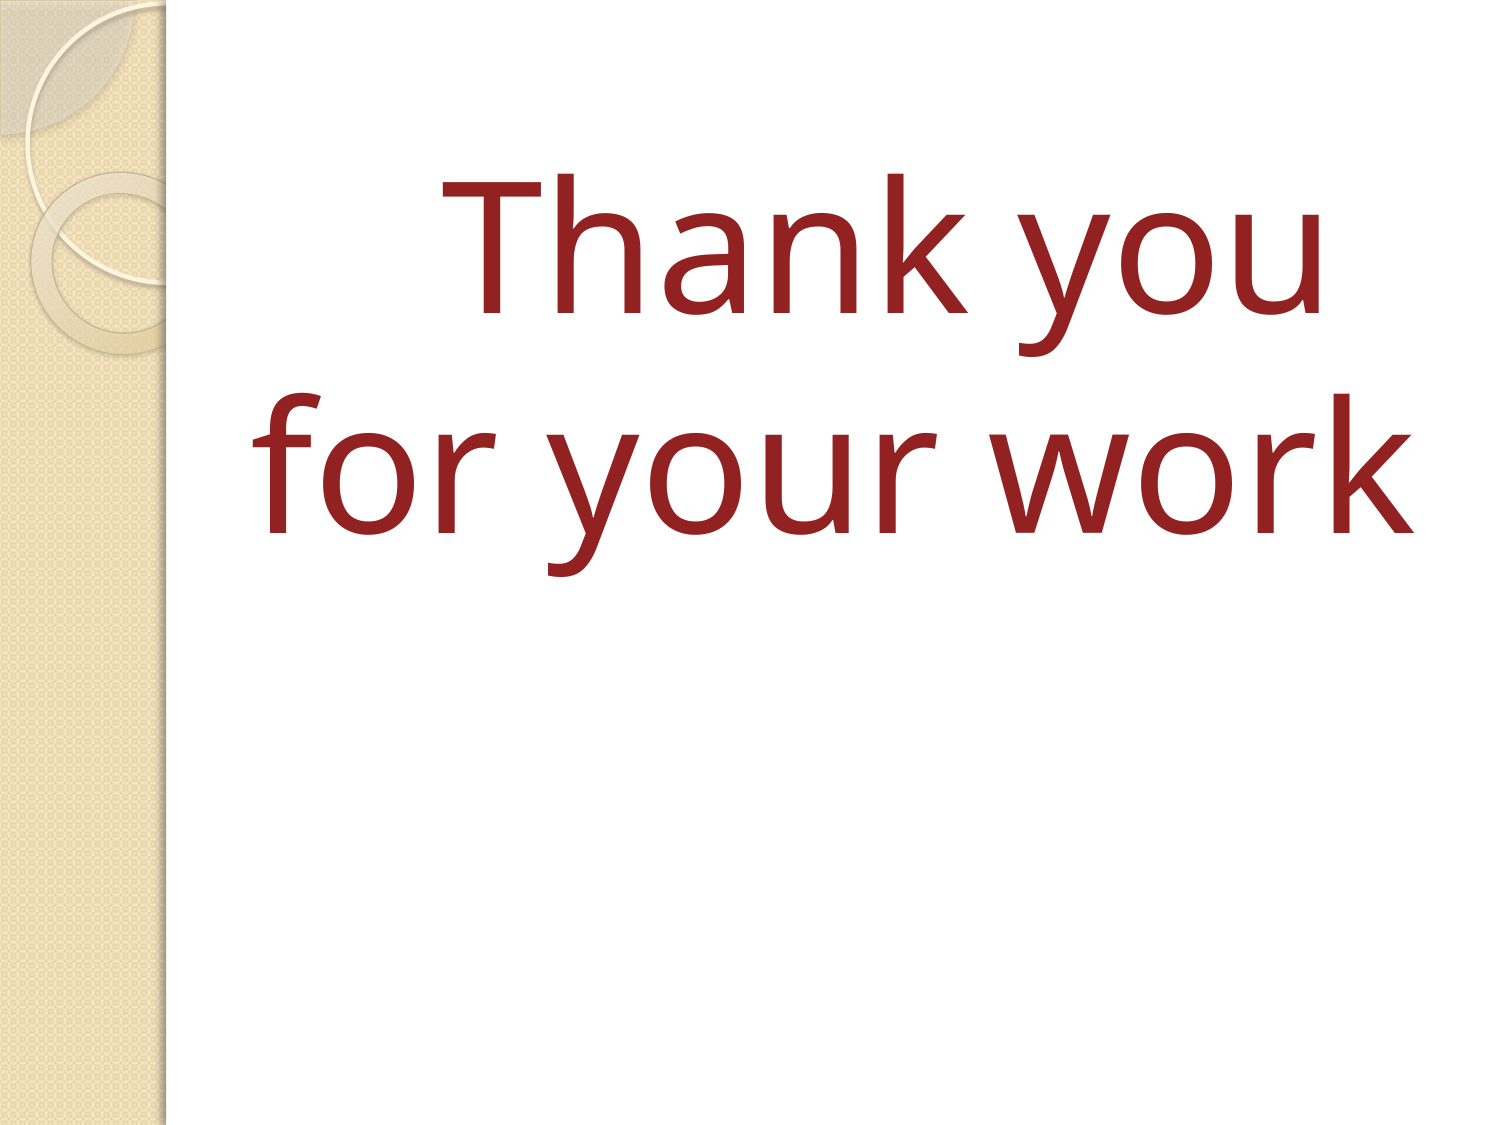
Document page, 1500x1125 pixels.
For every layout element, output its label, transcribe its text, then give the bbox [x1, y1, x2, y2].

title Thank you for your work [235, 45, 1466, 657]
